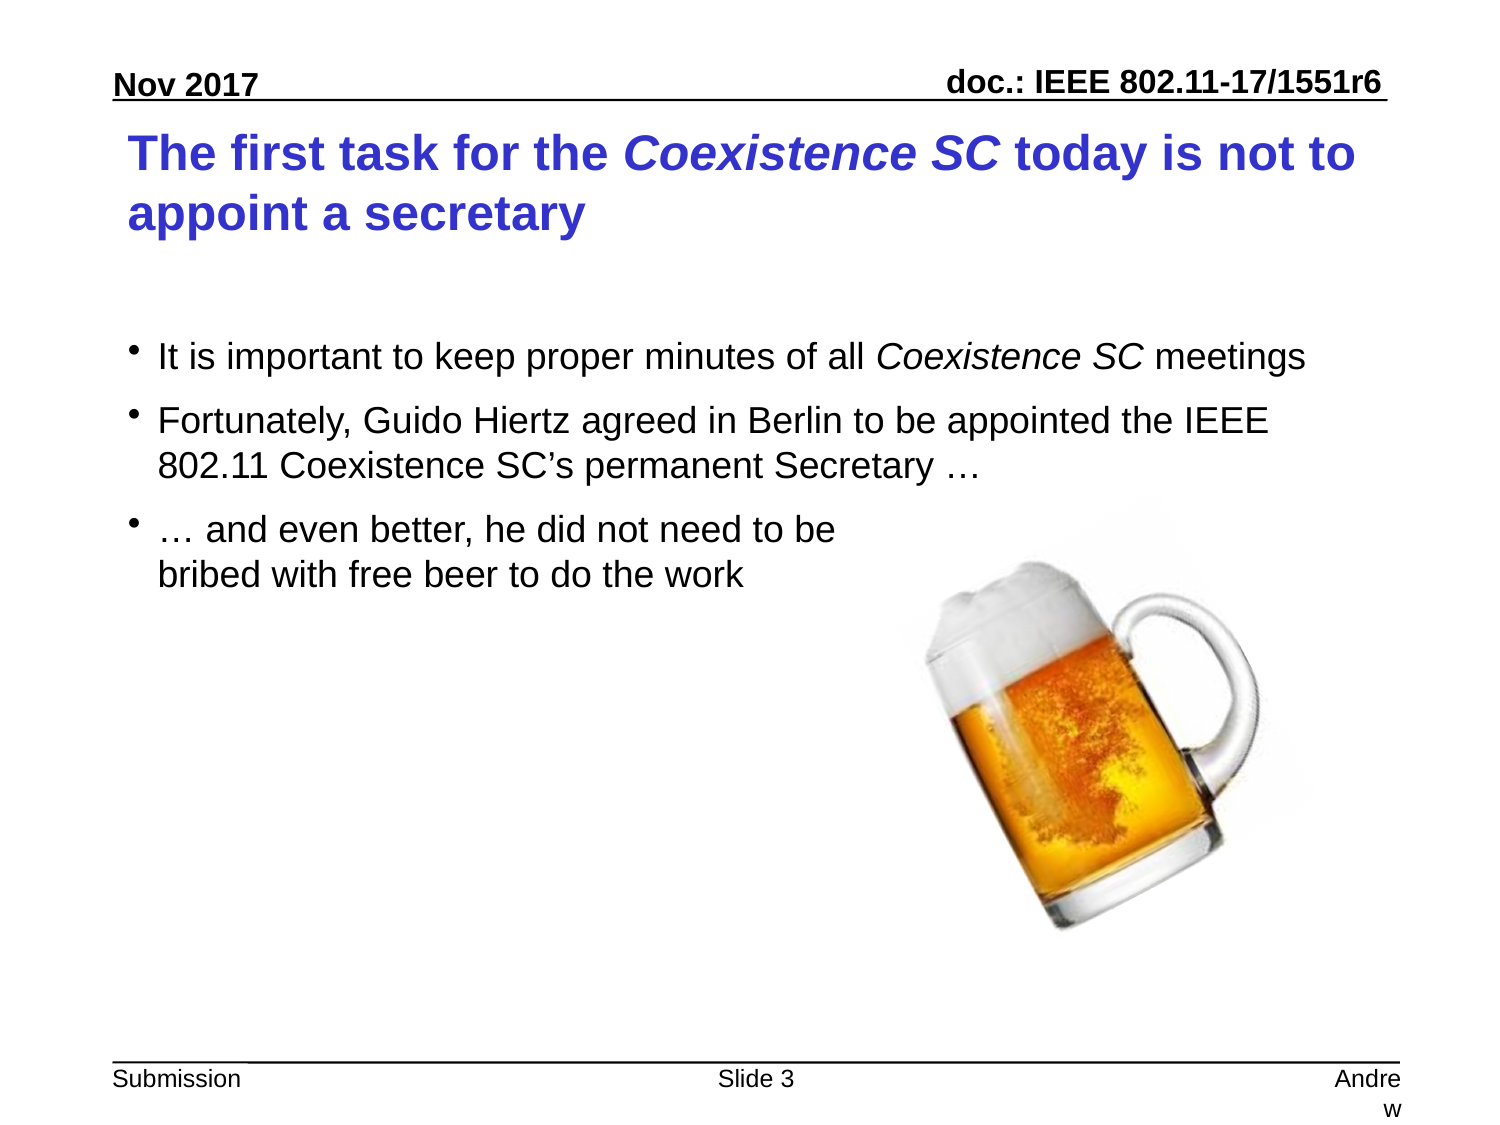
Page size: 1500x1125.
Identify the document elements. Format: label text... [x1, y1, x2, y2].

picture [895, 489, 1320, 937]
slide_number Slide 3 [709, 1061, 803, 1093]
title The first task for the Coexistence SC today is not to appoint a secretary [112, 112, 1388, 288]
list It is important to keep proper minutes of all Coexistence SC meetings Fortunately, Guido Hiertz agreed in Berlin to be appointed the IEEE 802.11 Coexistence SC’s permanent Secretary … … and even better, he did not need to be bribed with free beer to do the work [112, 324, 1388, 1000]
footer Andrew Myles, Cisco [1320, 1061, 1402, 1093]
